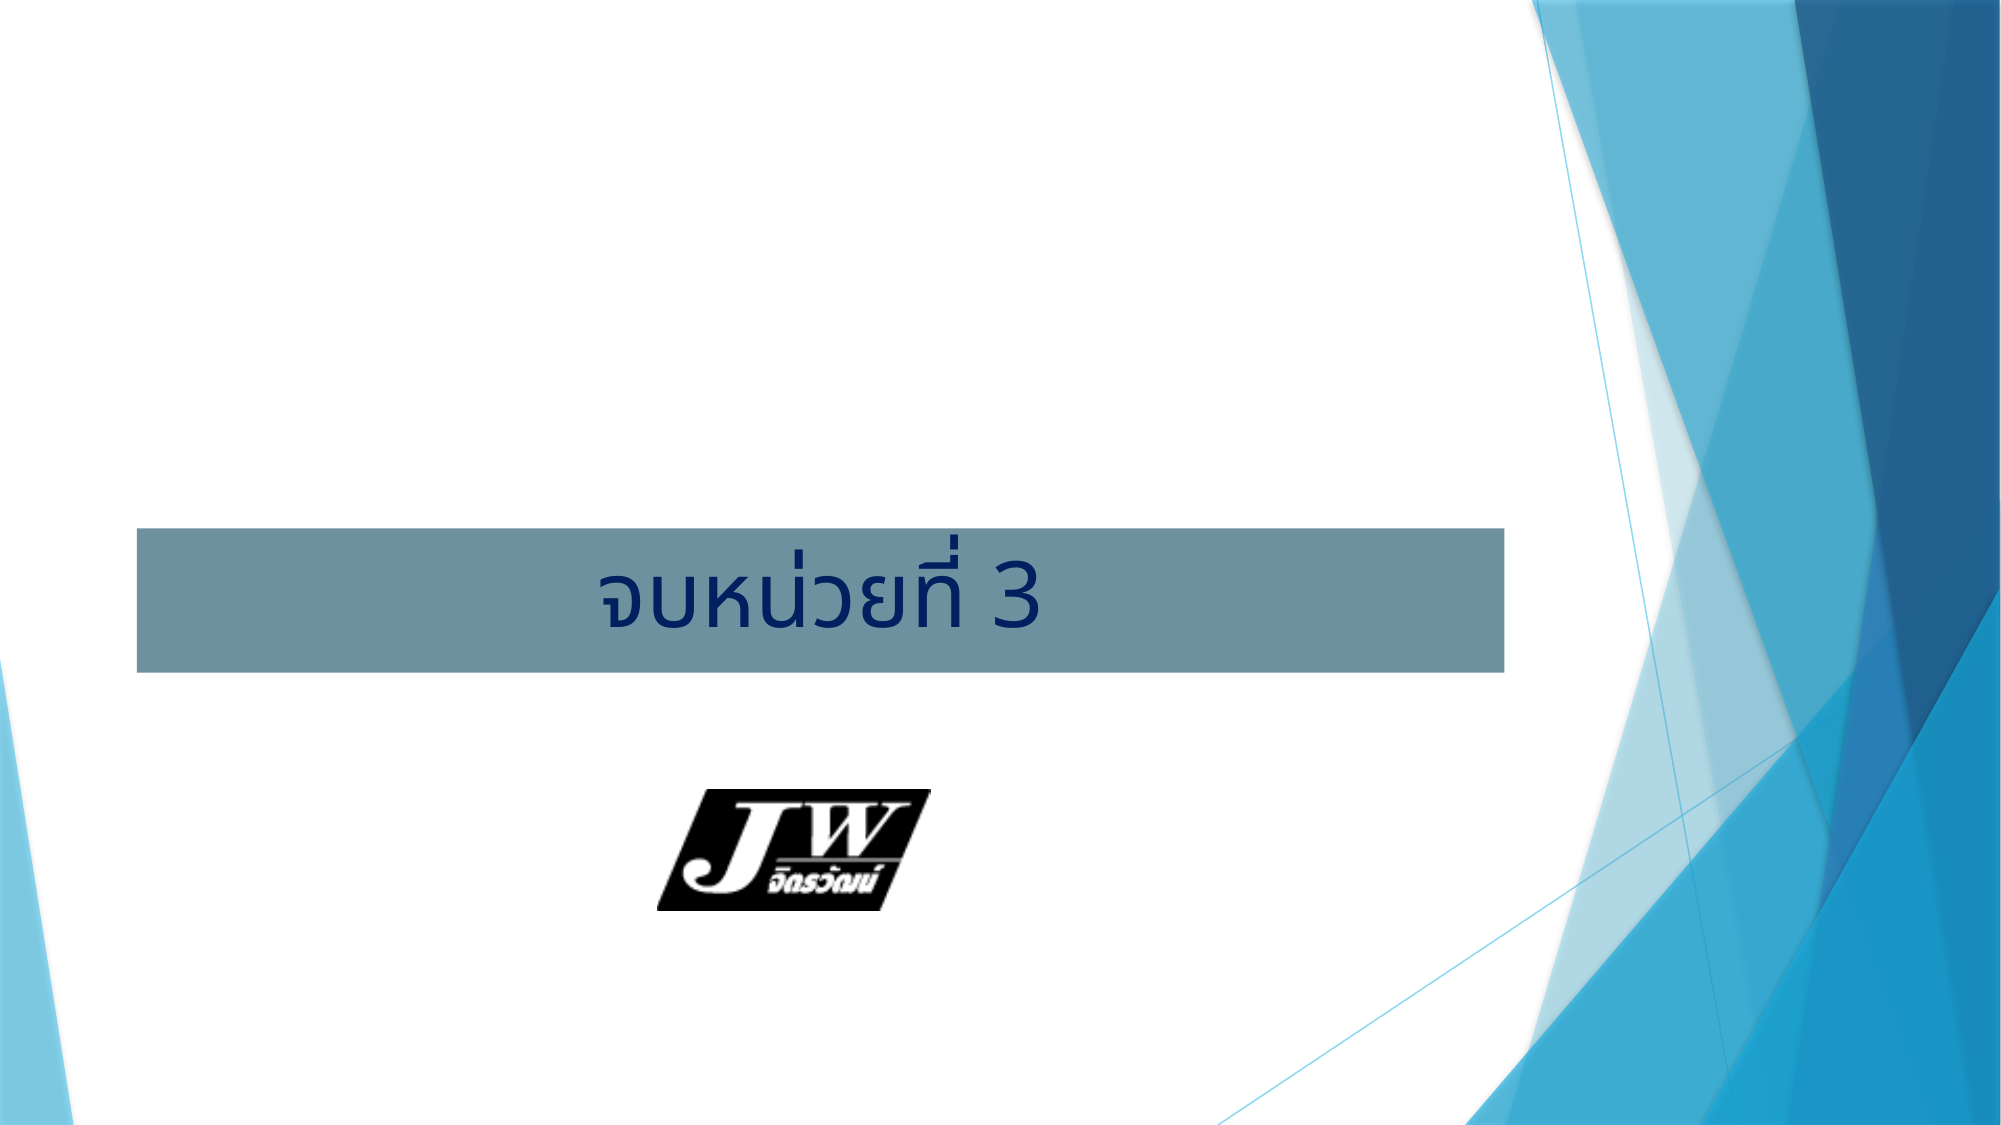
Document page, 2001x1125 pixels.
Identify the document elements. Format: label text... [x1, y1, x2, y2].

picture [656, 789, 931, 912]
title จบหน่วยที่ 3 [136, 528, 1505, 673]
